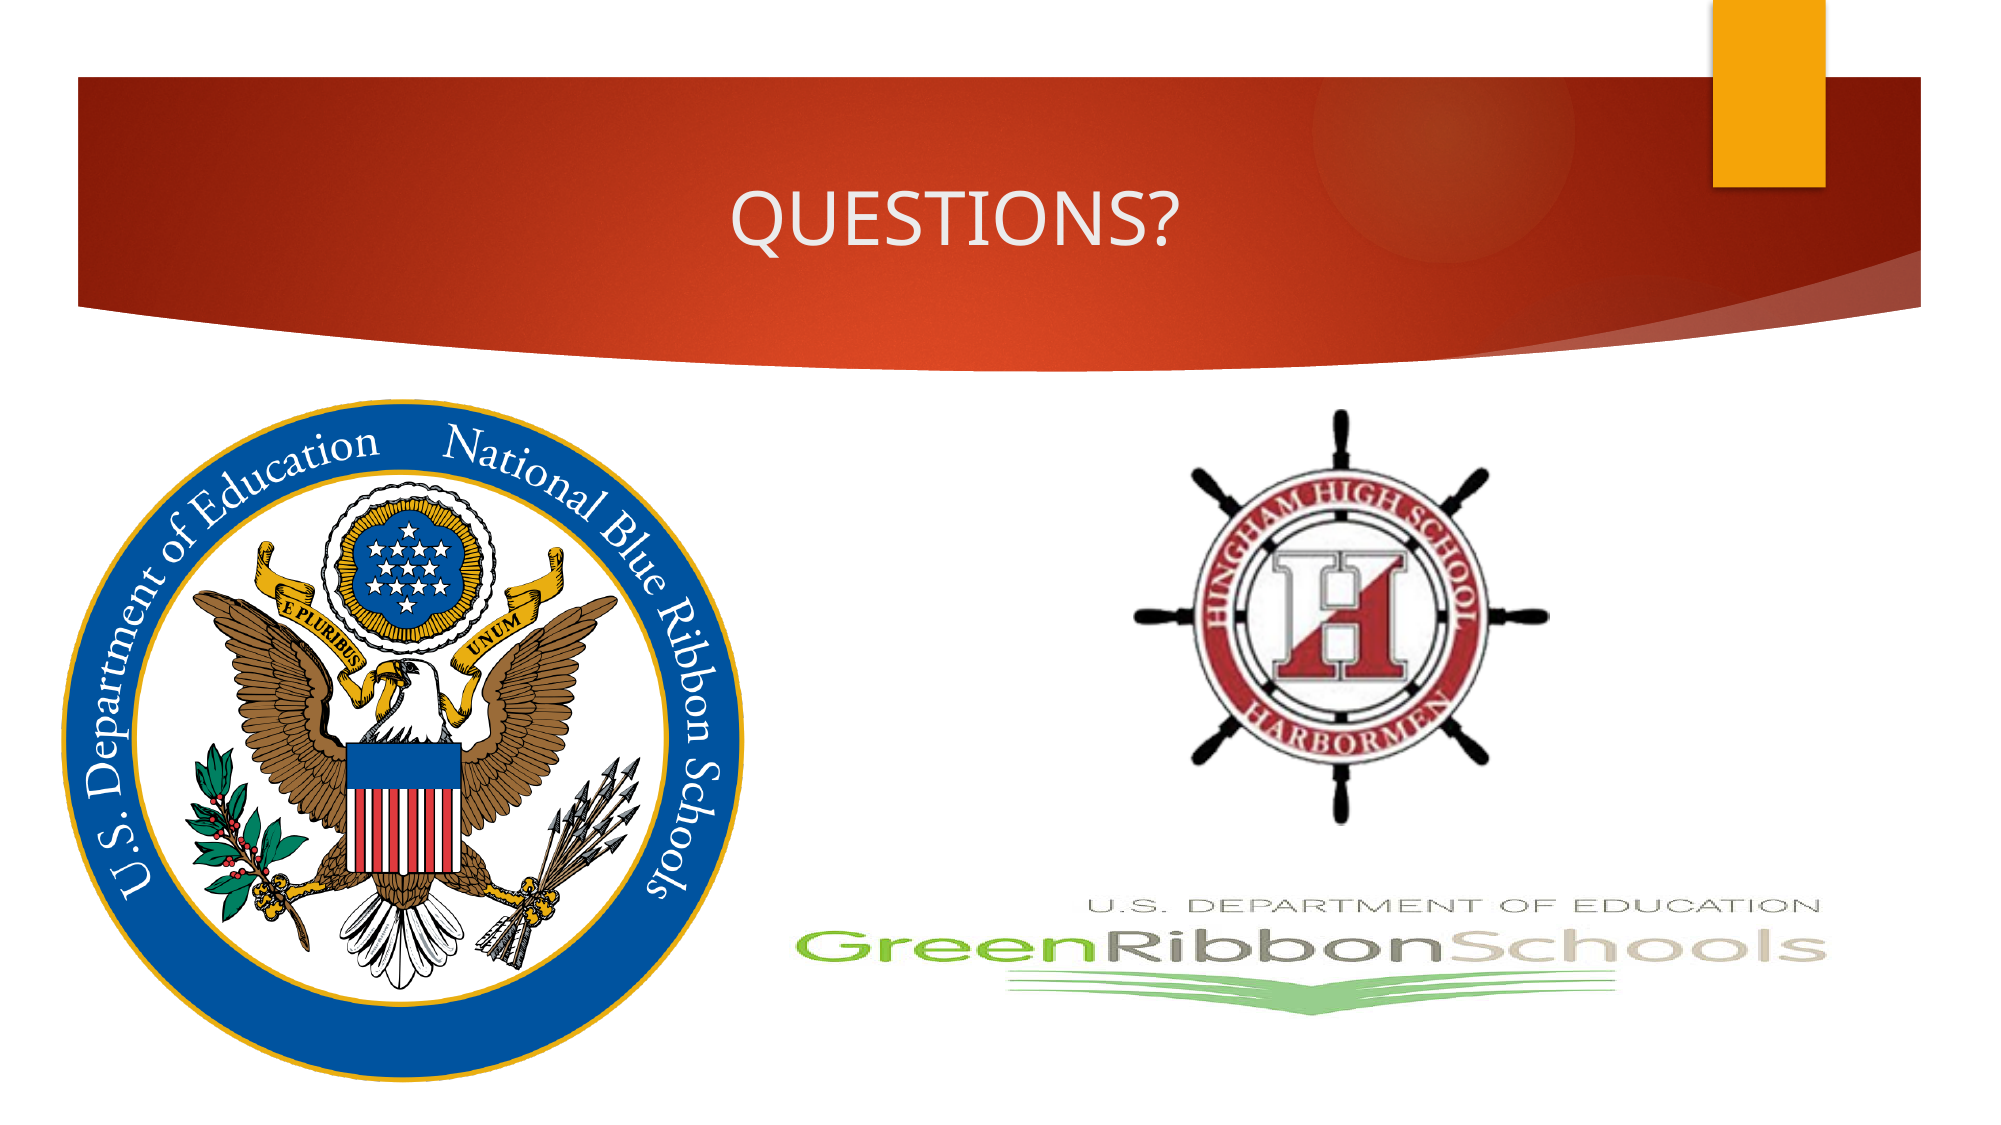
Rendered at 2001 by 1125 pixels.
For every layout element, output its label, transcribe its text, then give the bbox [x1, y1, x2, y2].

picture [57, 394, 748, 1086]
picture [789, 865, 1832, 1086]
title QUESTIONS? [189, 155, 1721, 275]
picture [1132, 409, 1550, 827]
